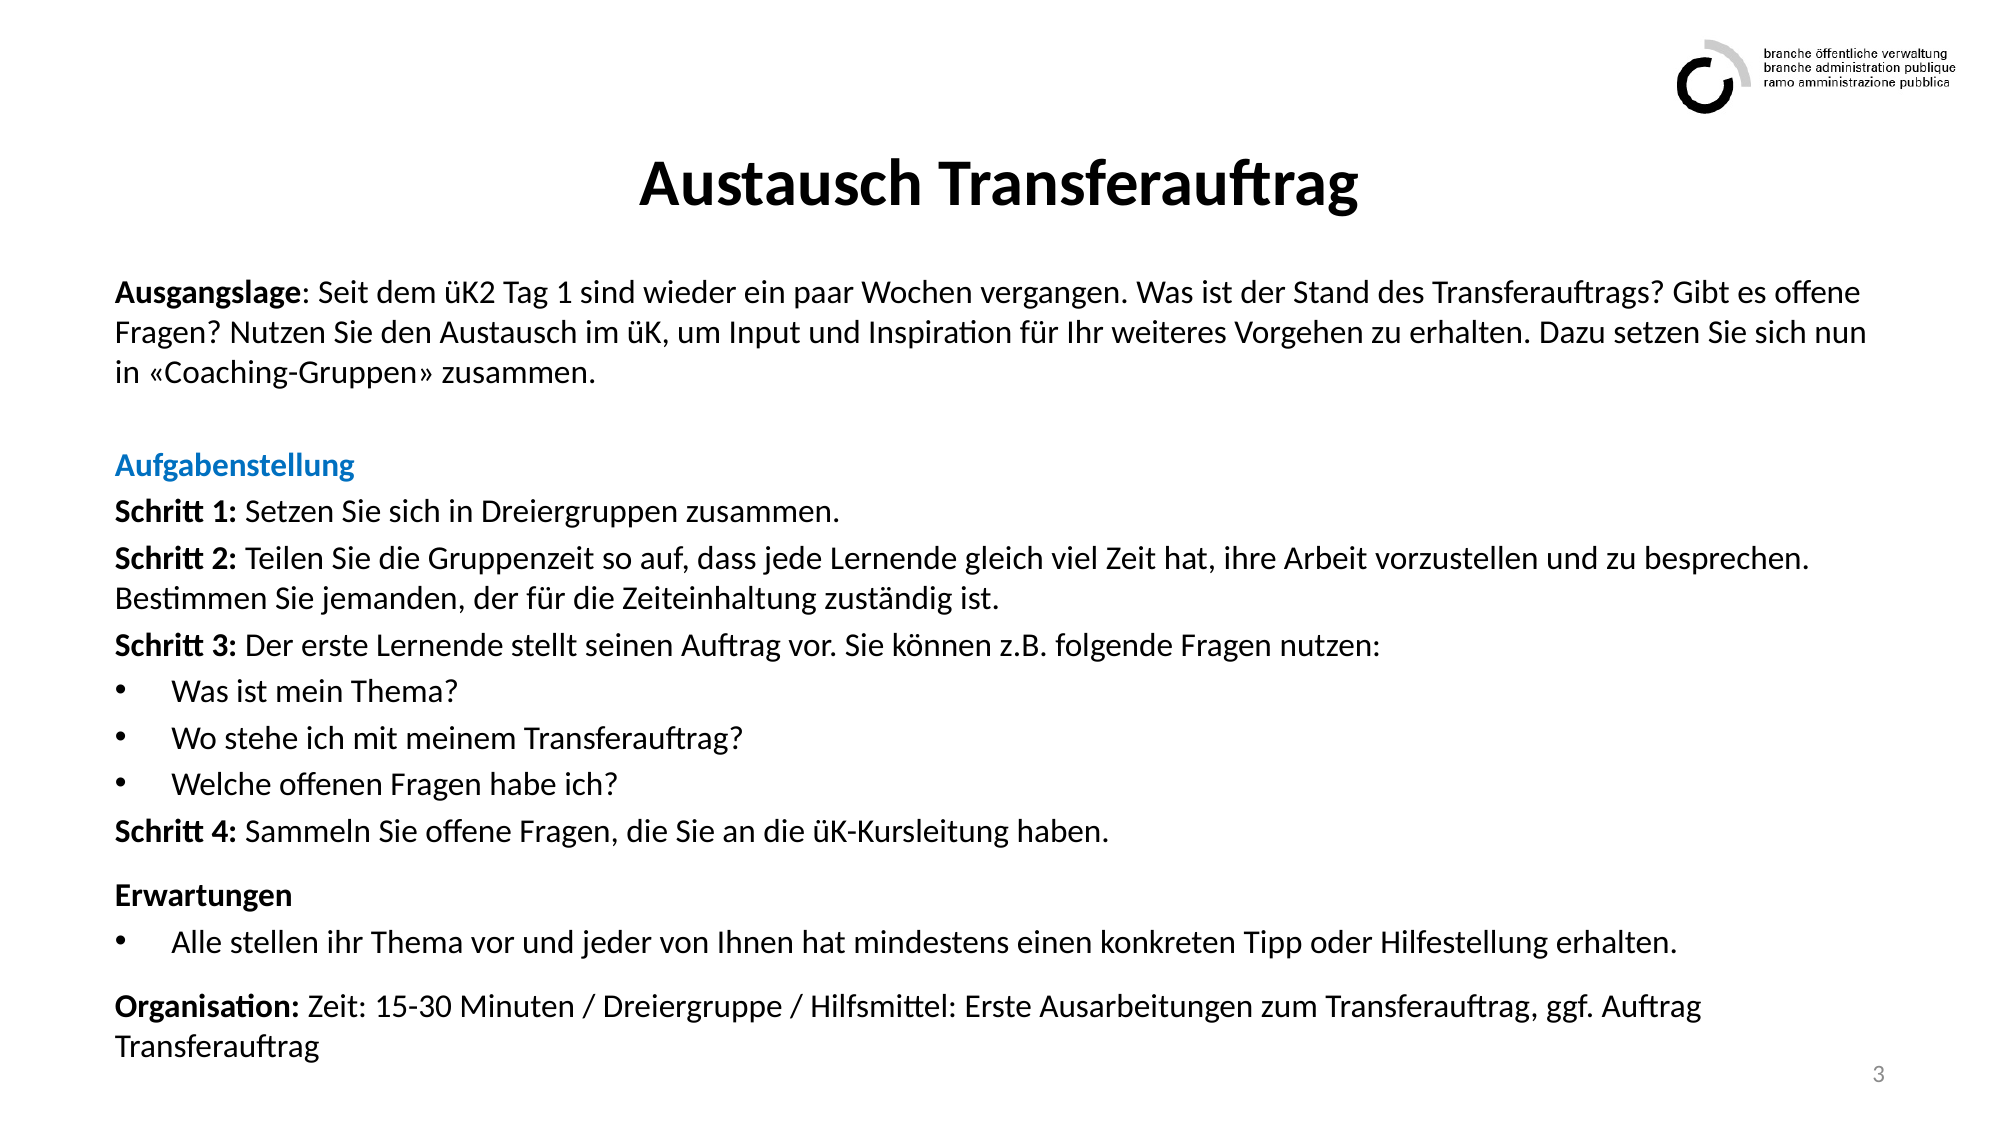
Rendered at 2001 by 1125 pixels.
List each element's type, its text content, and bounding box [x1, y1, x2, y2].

title Austausch Transferauftrag [99, 125, 1900, 233]
slide_number 3 [1433, 1042, 1900, 1103]
picture [1673, 35, 1963, 119]
list Ausgangslage: Seit dem üK2 Tag 1 sind wieder ein paar Wochen vergangen. Was ist der Stand des Transferauftrags? Gibt es offene Fragen? Nutzen Sie den Austausch im üK, um Input und Inspiration für Ihr weiteres Vorgehen zu erhalten. Dazu setzen Sie sich nun in «Coaching-Gruppen» zusammen. Aufgabenstellung Schritt 1: Setzen Sie sich in Dreiergruppen zusammen. Schritt 2: Teilen Sie die Gruppenzeit so auf, dass jede Lernende gleich viel Zeit hat, ihre Arbeit vorzustellen und zu besprechen. Bestimmen Sie jemanden, der für die Zeiteinhaltung zuständig ist. Schritt 3: Der erste Lernende stellt seinen Auftrag vor. Sie können z.B. folgende Fragen nutzen: Was ist mein Thema? Wo stehe ich mit meinem Transferauftrag? Welche offenen Fragen habe ich? Schritt 4: Sammeln Sie offene Fragen, die Sie an die üK-Kursleitung haben. Erwartungen Alle stellen ihr Thema vor und jeder von Ihnen hat mindestens einen konkreten Tipp oder Hilfestellung erhalten. Organisation: Zeit: 15-30 Minuten / Dreiergruppe / Hilfsmittel: Erste Ausarbeitungen zum Transferauftrag, ggf. Auftrag Transferauftrag [99, 262, 1900, 1005]
